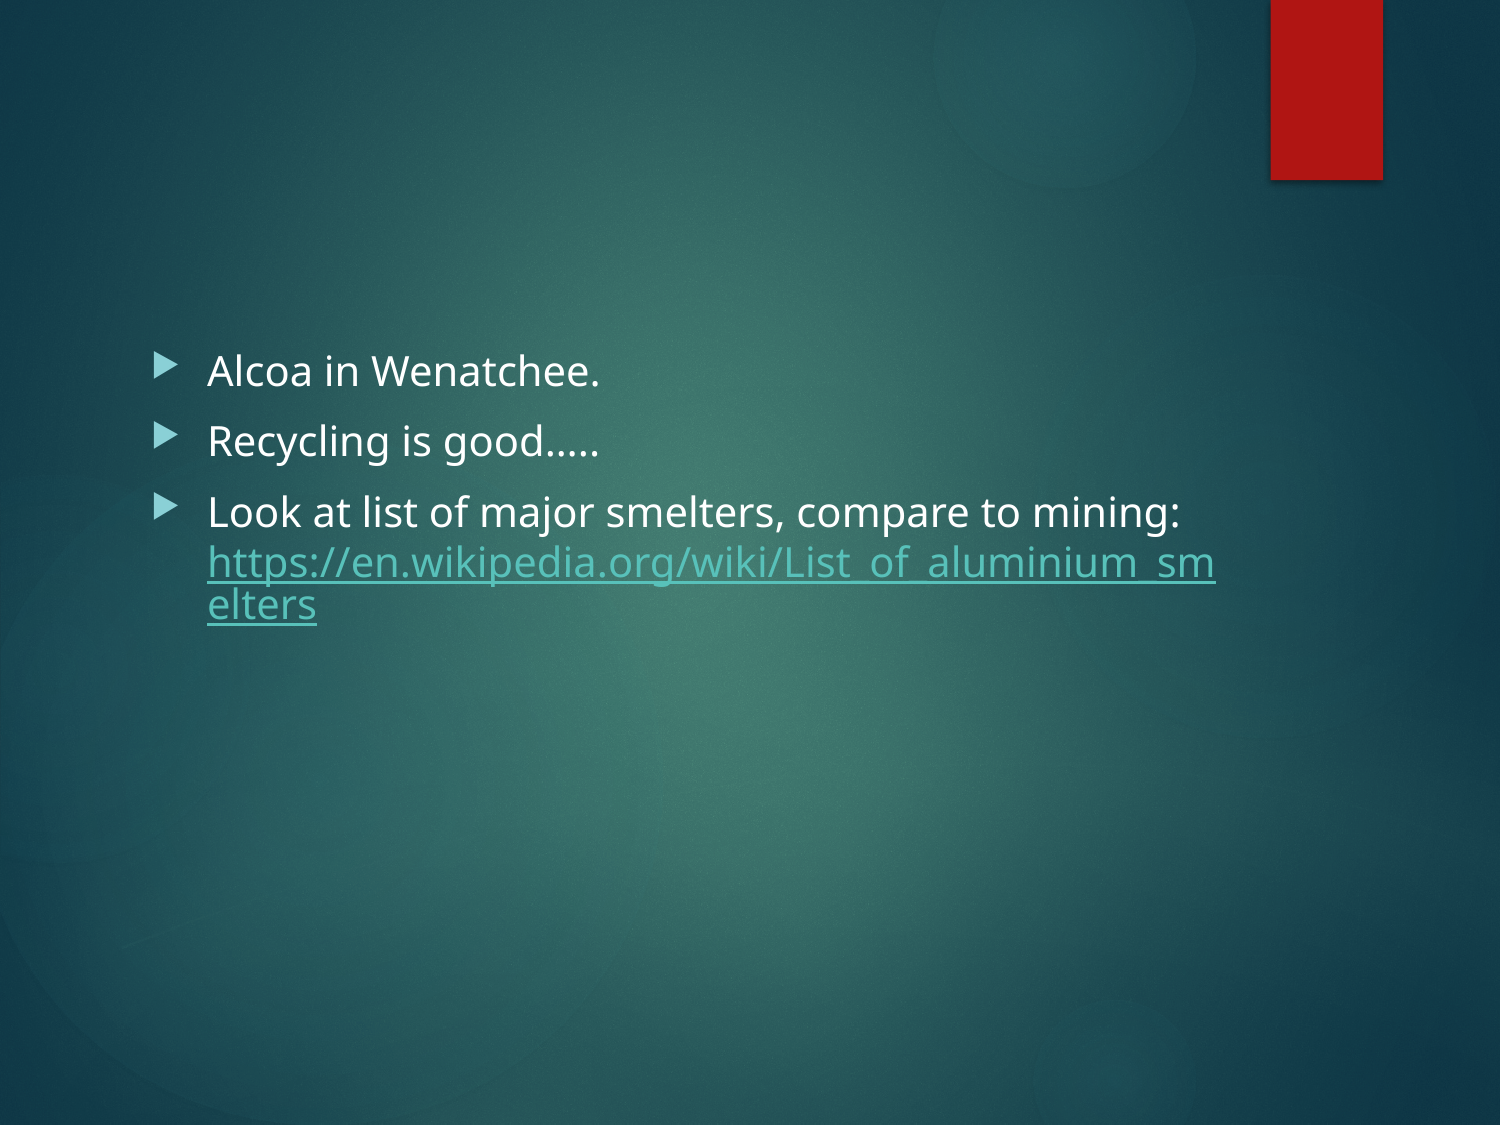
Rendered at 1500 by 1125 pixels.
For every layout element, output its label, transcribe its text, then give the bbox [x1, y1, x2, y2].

list Alcoa in Wenatchee. Recycling is good….. Look at list of major smelters, compare to mining: https://en.wikipedia.org/wiki/List_of_aluminium_smelters [135, 336, 1237, 1025]
